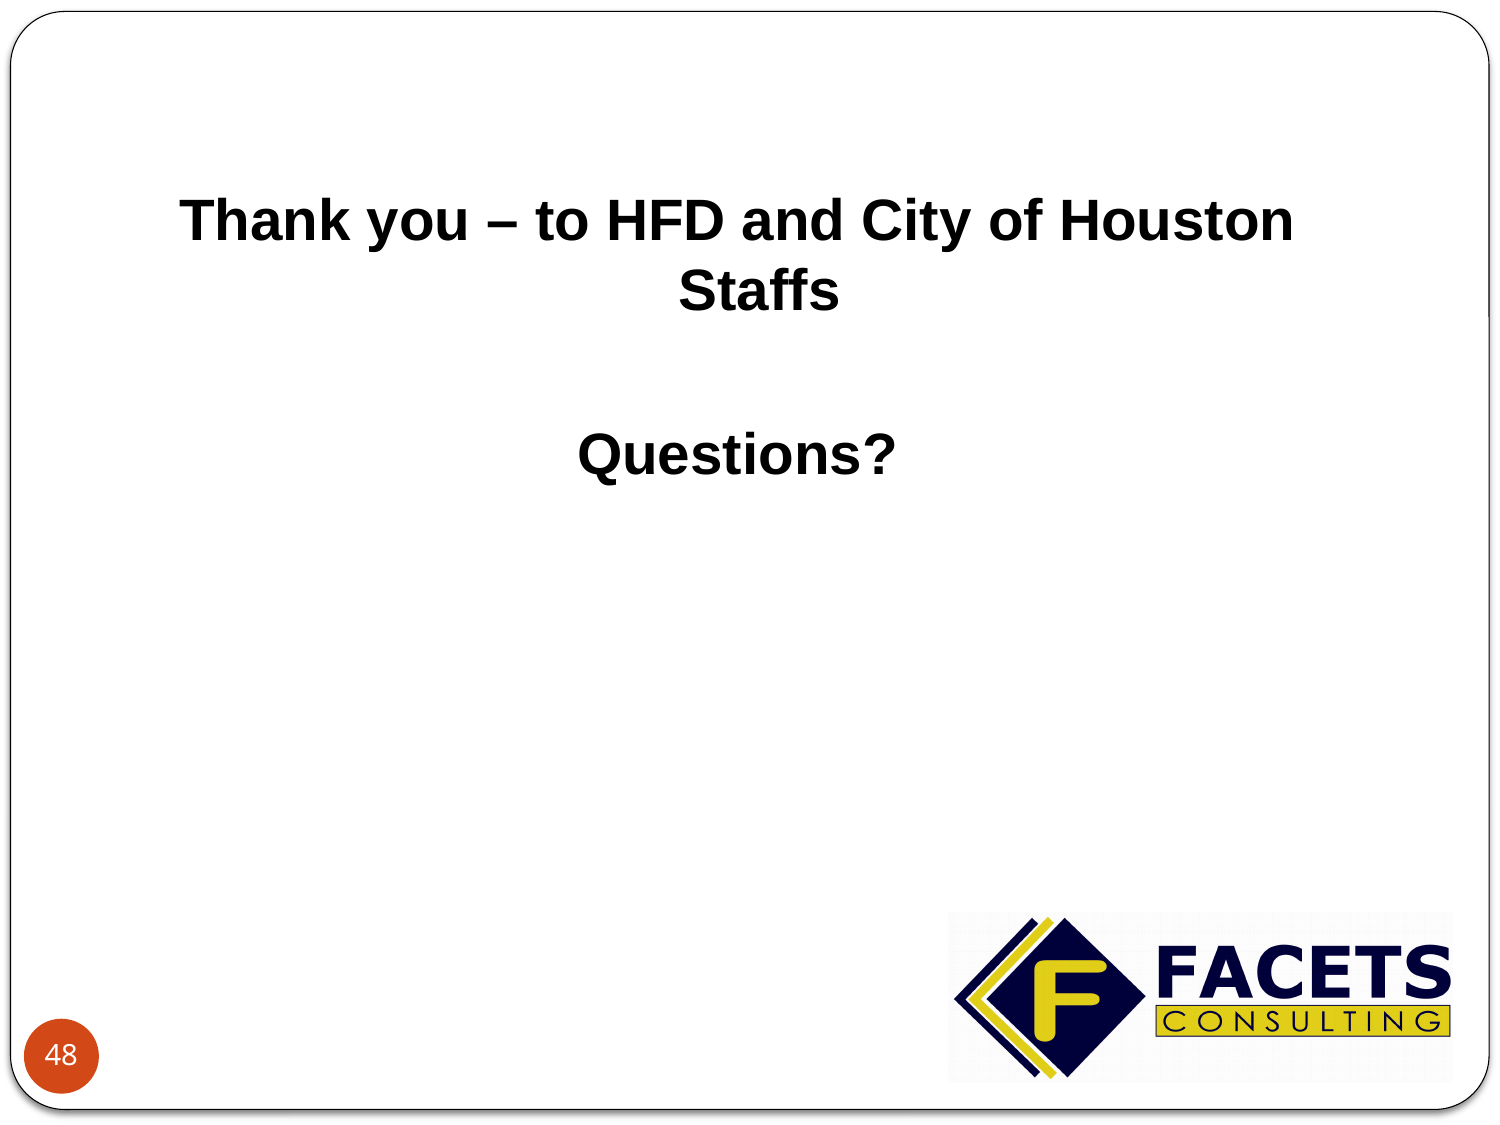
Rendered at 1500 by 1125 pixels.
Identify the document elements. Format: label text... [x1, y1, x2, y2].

list Thank you – to HFD and City of Houston Staffs Questions? [99, 174, 1375, 925]
picture [948, 912, 1453, 1083]
slide_number 48 [23, 1018, 99, 1094]
